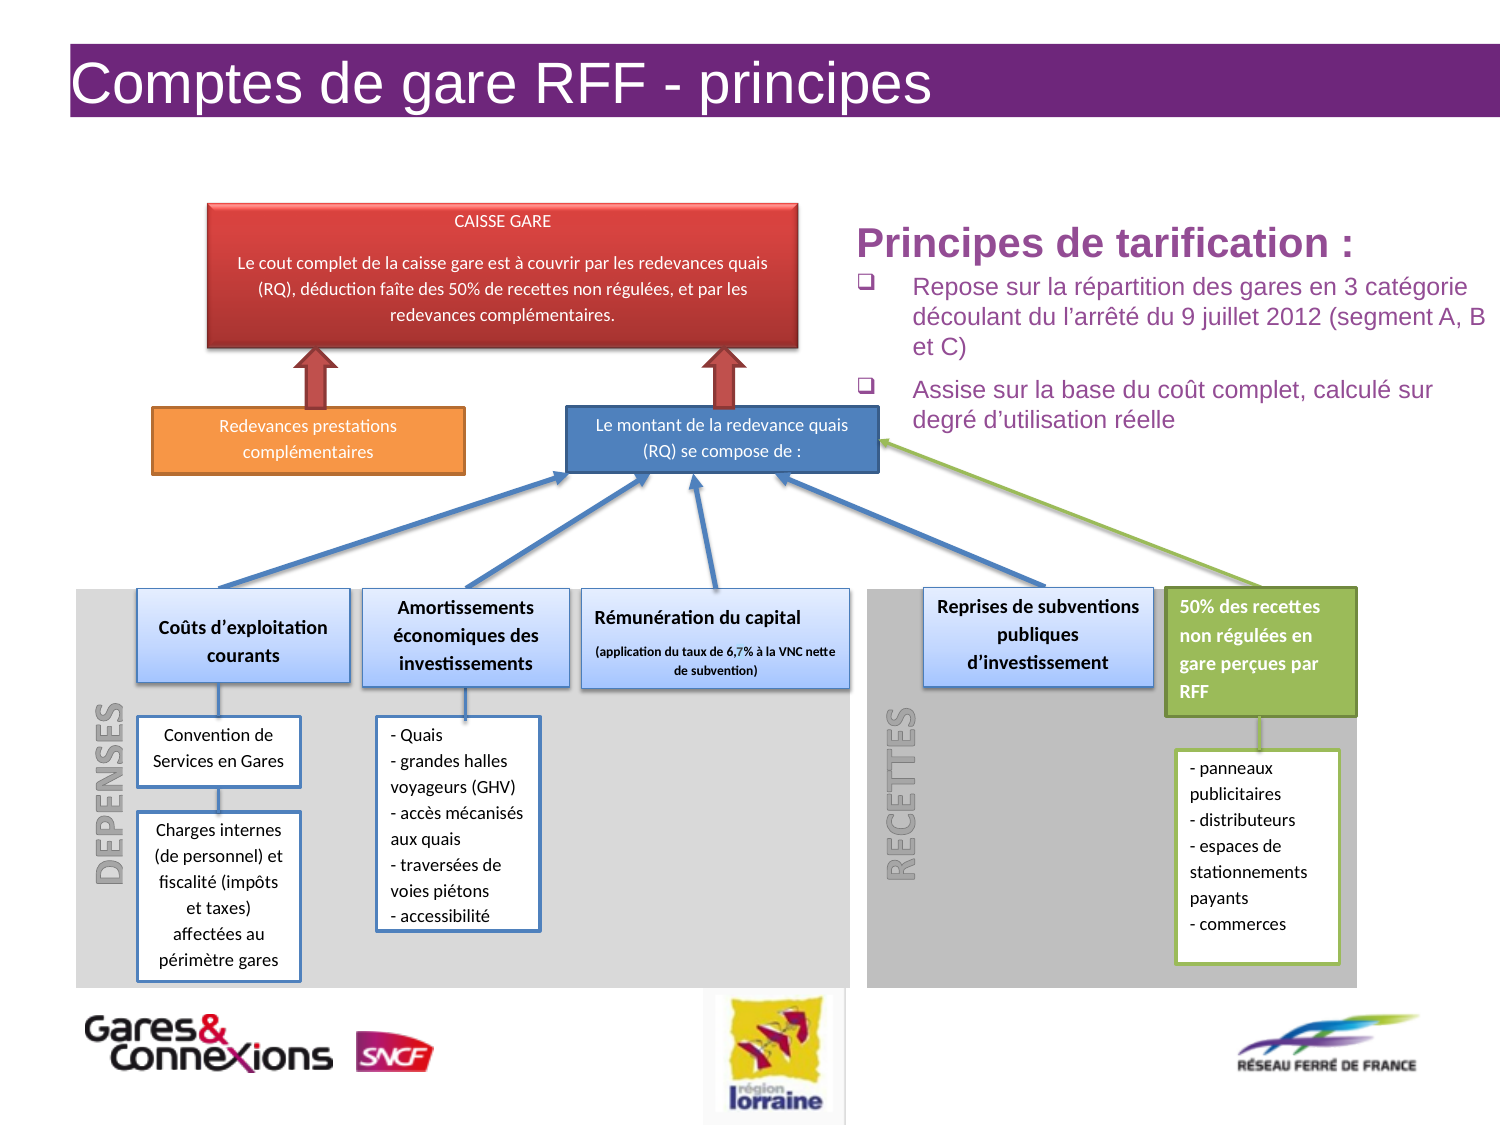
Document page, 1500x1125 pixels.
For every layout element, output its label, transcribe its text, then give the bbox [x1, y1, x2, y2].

picture [29, 198, 1389, 1125]
picture [1218, 1002, 1435, 1087]
text_box Principes de tarification : Repose sur la répartition des gares en 3 catégorie découlant du l’arrêté du 9 juillet 2012 (segment A, B et C) Assise sur la base du coût complet, calculé sur degré d’utilisation réelle [1393, 207, 1500, 457]
picture [356, 1031, 434, 1072]
picture [85, 1014, 333, 1073]
title Comptes de gare RFF - principes [70, 43, 1500, 118]
